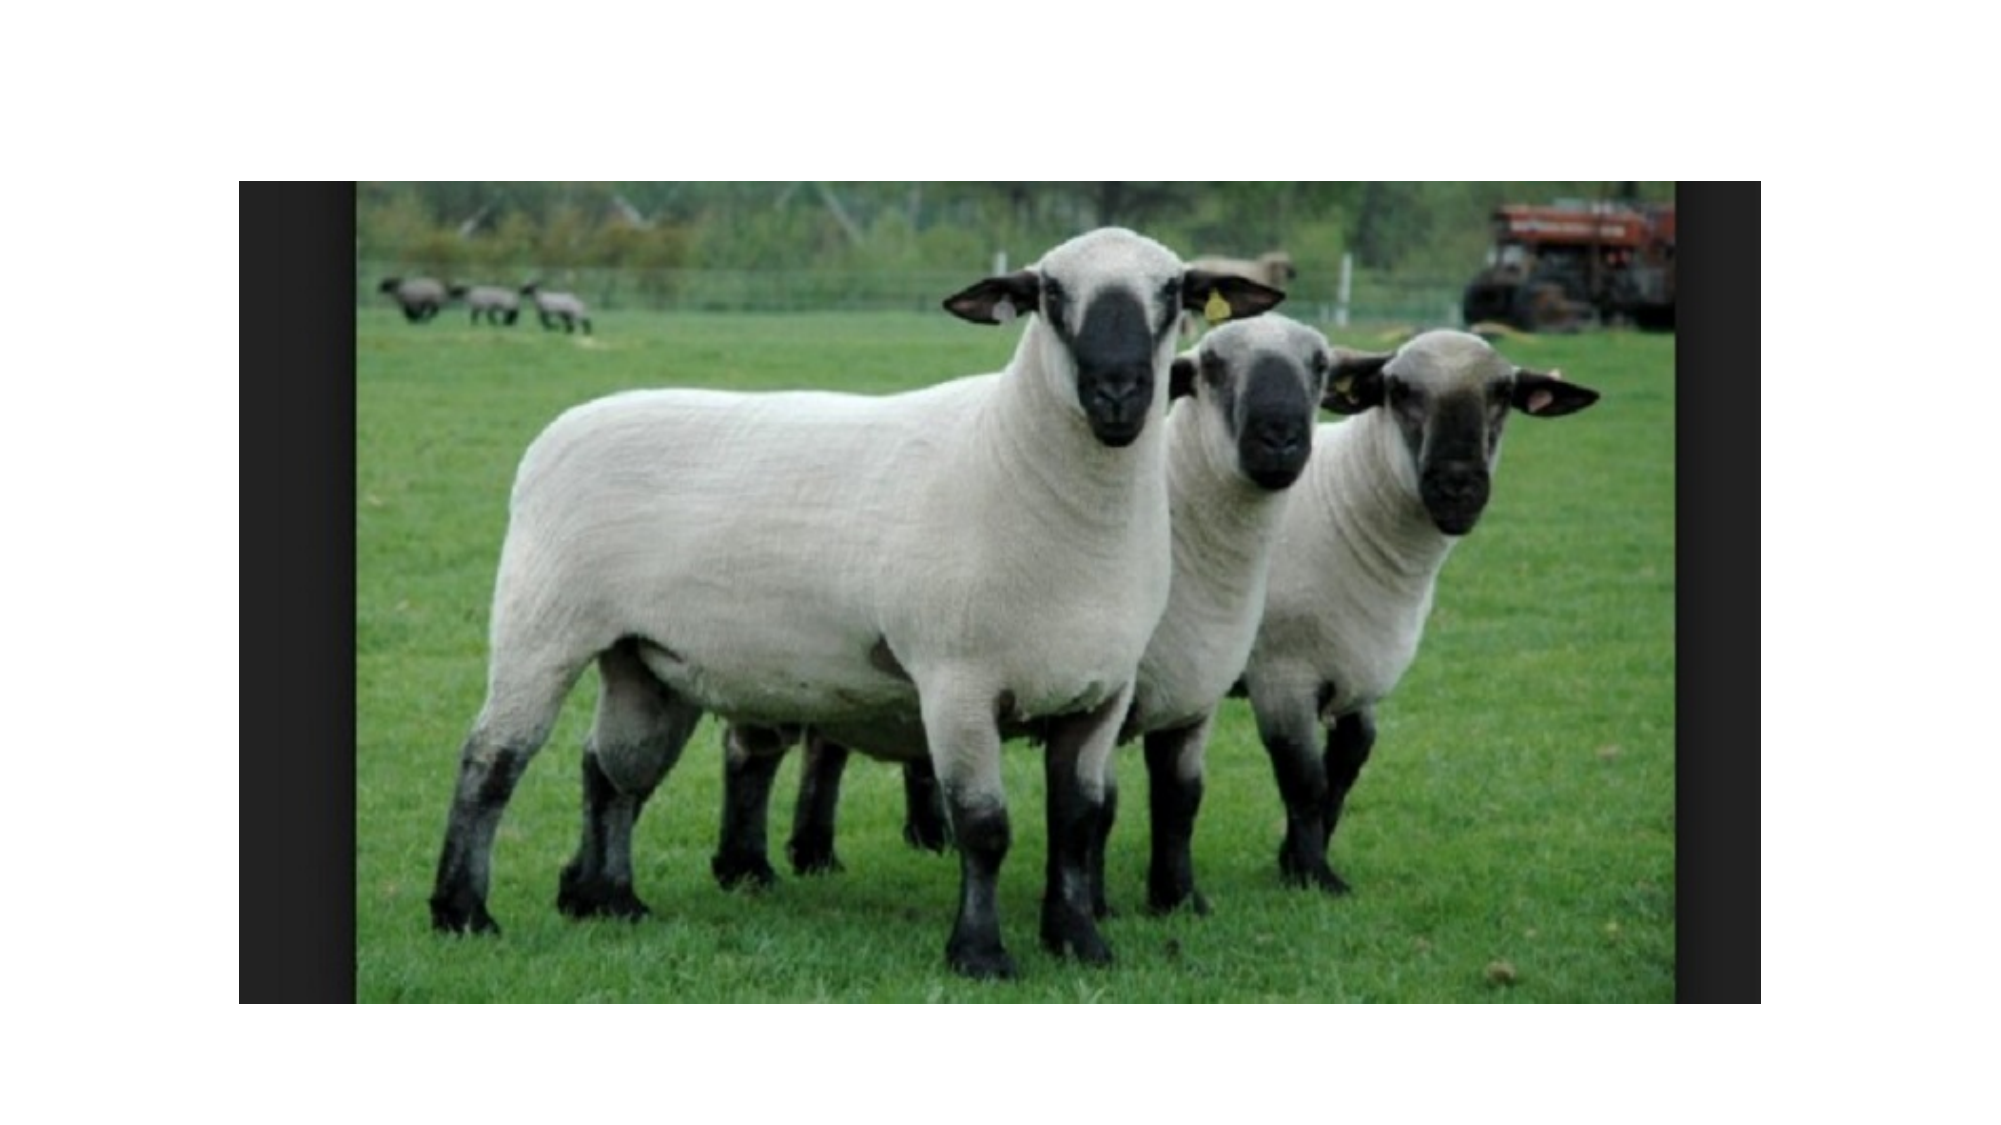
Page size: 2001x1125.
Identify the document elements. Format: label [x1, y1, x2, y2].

list [239, 181, 1761, 1004]
